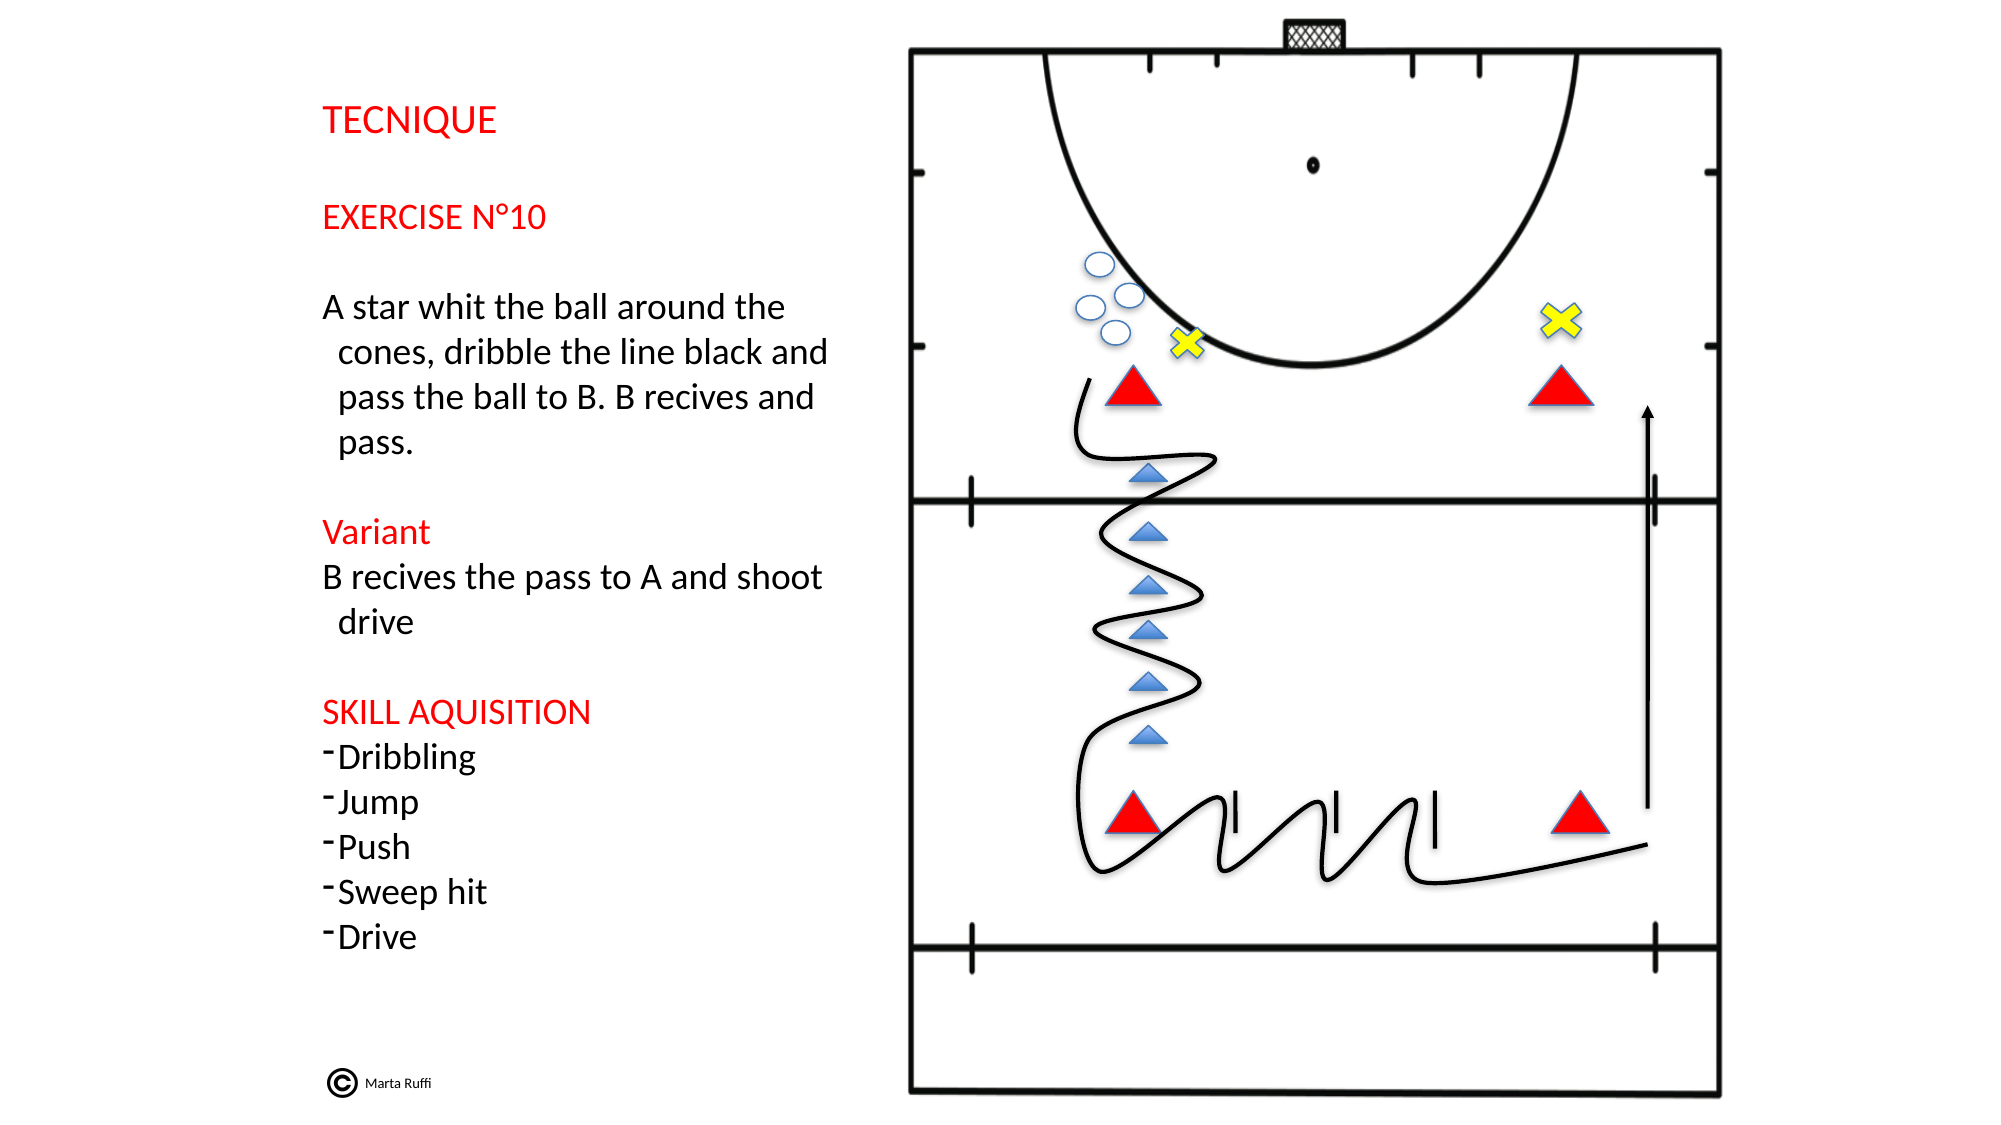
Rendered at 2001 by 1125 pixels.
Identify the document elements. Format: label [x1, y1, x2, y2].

text_box [314, 84, 883, 965]
text_box [327, 1066, 440, 1100]
picture [883, 0, 1751, 1125]
